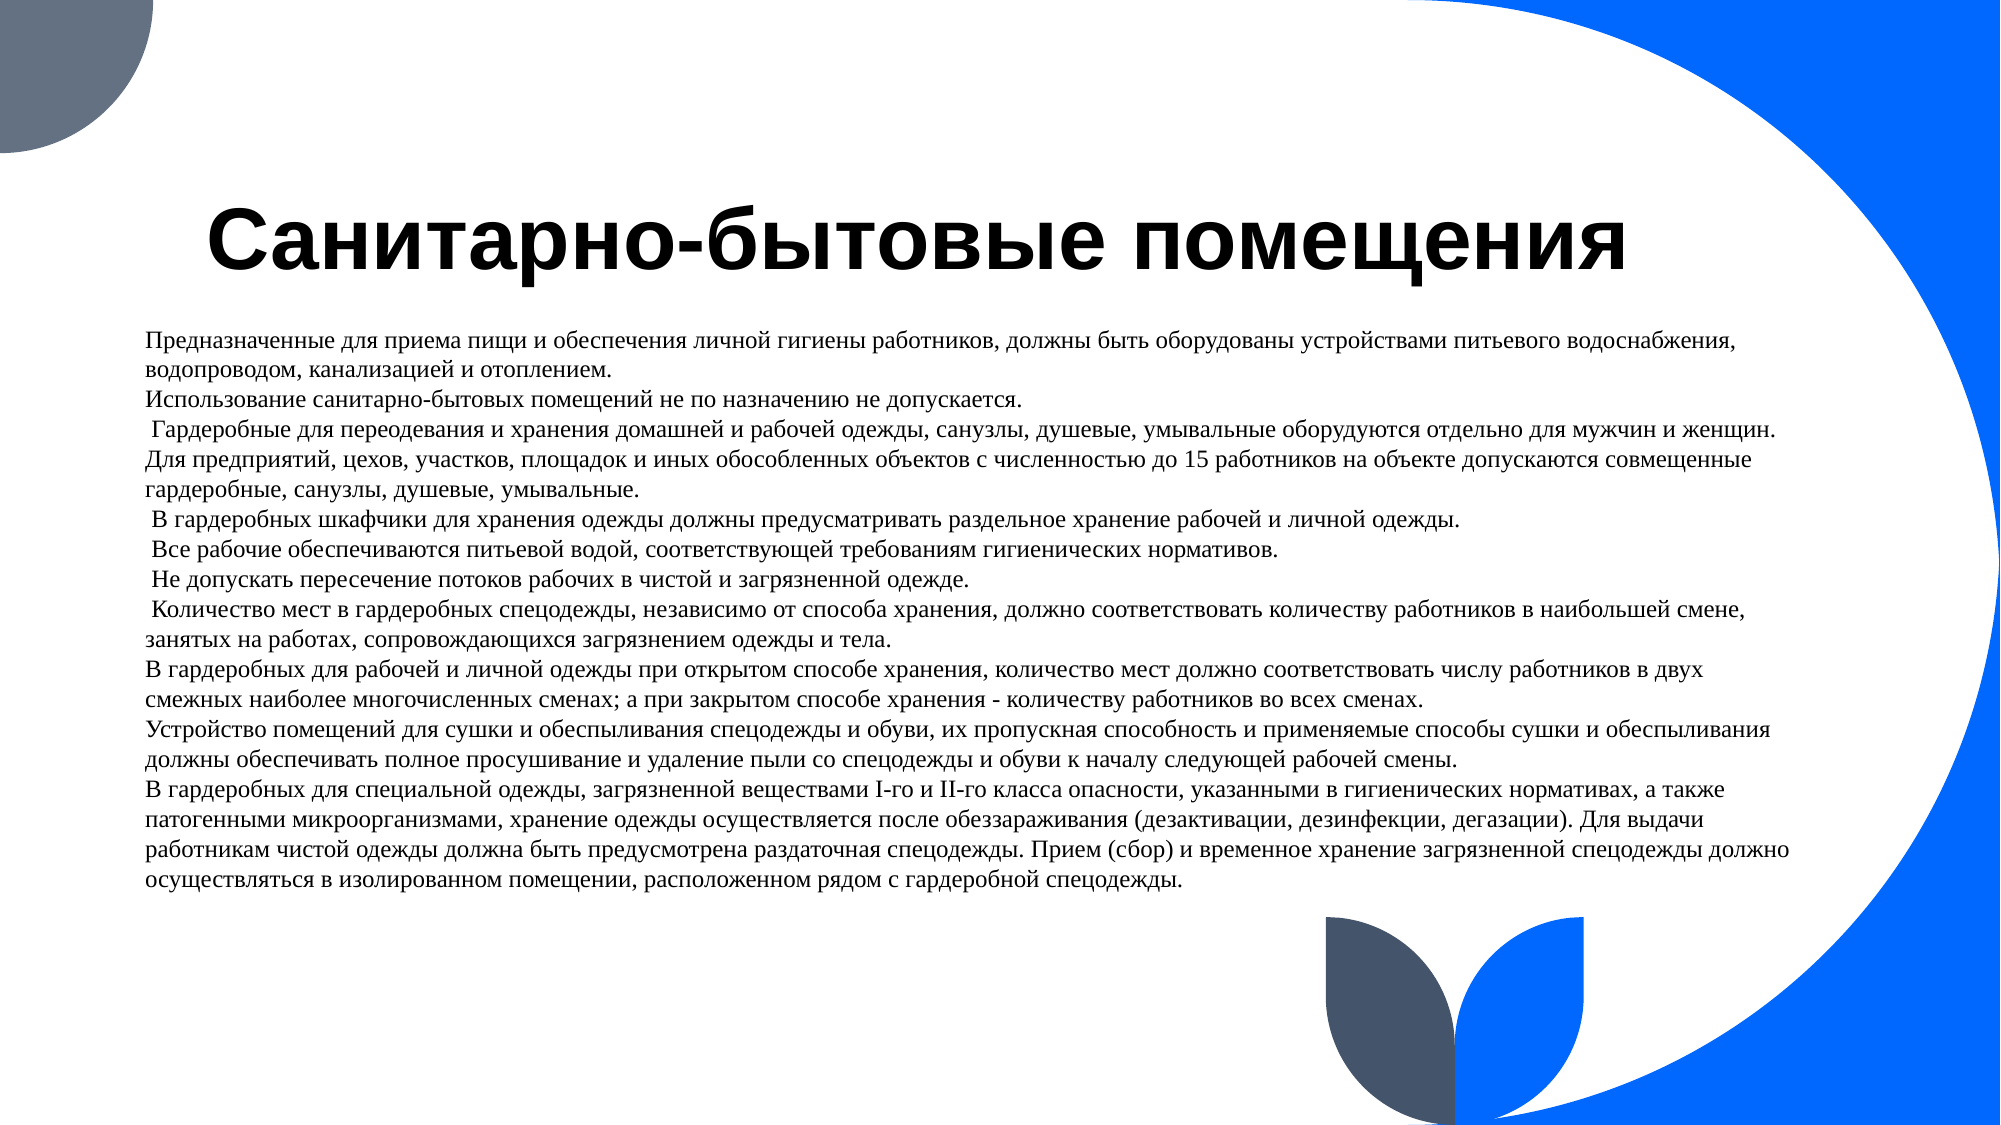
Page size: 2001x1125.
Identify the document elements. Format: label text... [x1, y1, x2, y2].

title Санитарно-бытовые помещения [191, 22, 1767, 294]
list Предназначенные для приема пищи и обеспечения личной гигиены работников, должны быть оборудованы устройствами питьевого водоснабжения, водопроводом, канализацией и отоплением. Использование санитарно-бытовых помещений не по назначению не допускается. Гардеробные для переодевания и хранения домашней и рабочей одежды, санузлы, душевые, умывальные оборудуются отдельно для мужчин и женщин. Для предприятий, цехов, участков, площадок и иных обособленных объектов с численностью до 15 работников на объекте допускаются совмещенные гардеробные, санузлы, душевые, умывальные. В гардеробных шкафчики для хранения одежды должны предусматривать раздельное хранение рабочей и личной одежды. Все рабочие обеспечиваются питьевой водой, соответствующей требованиям гигиенических нормативов. Не допускать пересечение потоков рабочих в чистой и загрязненной одежде. Количество мест в гардеробных спецодежды, независимо от способа хранения, должно соответствовать количеству работников в наибольшей смене, занятых на работах, сопровождающихся загрязнением одежды и тела. В гардеробных для рабочей и личной одежды при открытом способе хранения, количество мест должно соответствовать числу работников в двух смежных наиболее многочисленных сменах; а при закрытом способе хранения - количеству работников во всех сменах. Устройство помещений для сушки и обеспыливания спецодежды и обуви, их пропускная способность и применяемые способы сушки и обеспыливания должны обеспечивать полное просушивание и удаление пыли со спецодежды и обуви к началу следующей рабочей смены. В гардеробных для специальной одежды, загрязненной веществами I-го и II-го класса опасности, указанными в гигиенических нормативах, а также патогенными микроорганизмами, хранение одежды осуществляется после обеззараживания (дезактивации, дезинфекции, дегазации). Для выдачи работникам чистой одежды должна быть предусмотрена раздаточная спецодежды. Прием (сбор) и временное хранение загрязненной спецодежды должно осуществляться в изолированном помещении, расположенном рядом с гардеробной спецодежды. [130, 315, 1817, 958]
